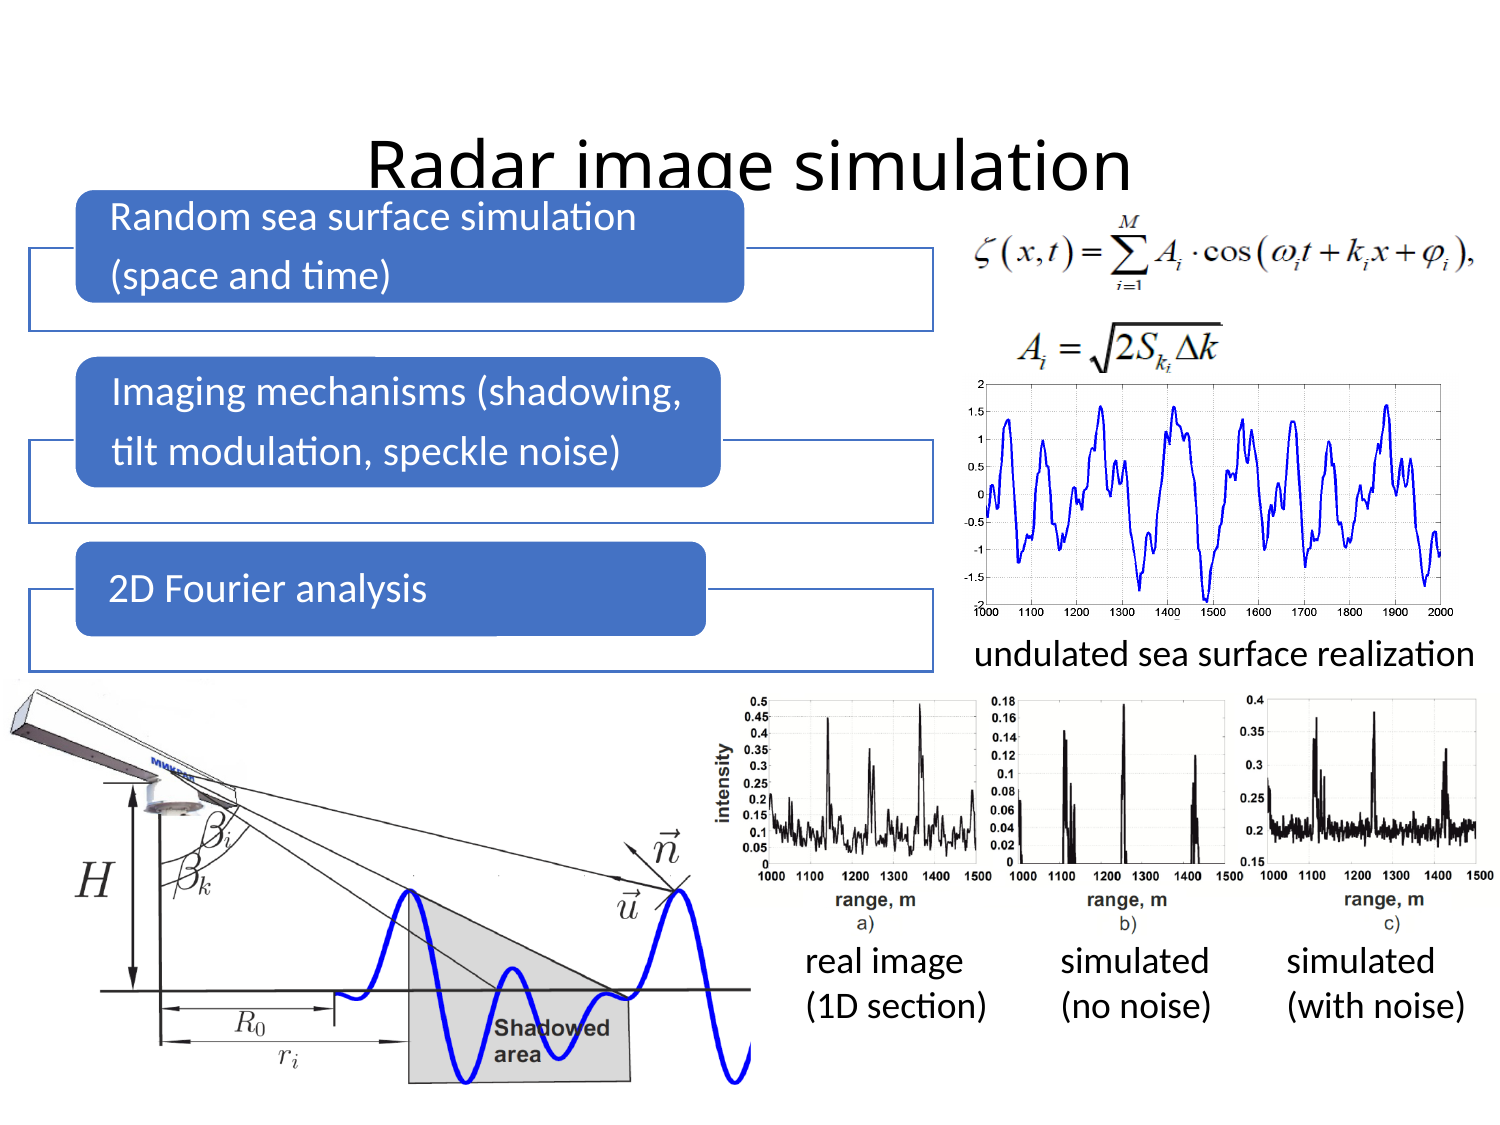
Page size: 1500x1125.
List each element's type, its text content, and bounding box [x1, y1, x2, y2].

title Radar image simulation [103, 59, 1397, 278]
picture [962, 208, 1495, 620]
text_box real image (1D section) [790, 941, 1003, 1034]
text_box simulated (with noise) [1271, 941, 1482, 1034]
text_box undulated sea surface realization [958, 621, 1491, 682]
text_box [29, 149, 934, 712]
text_box simulated (no noise) [1045, 941, 1234, 1034]
picture [2, 656, 1500, 1100]
